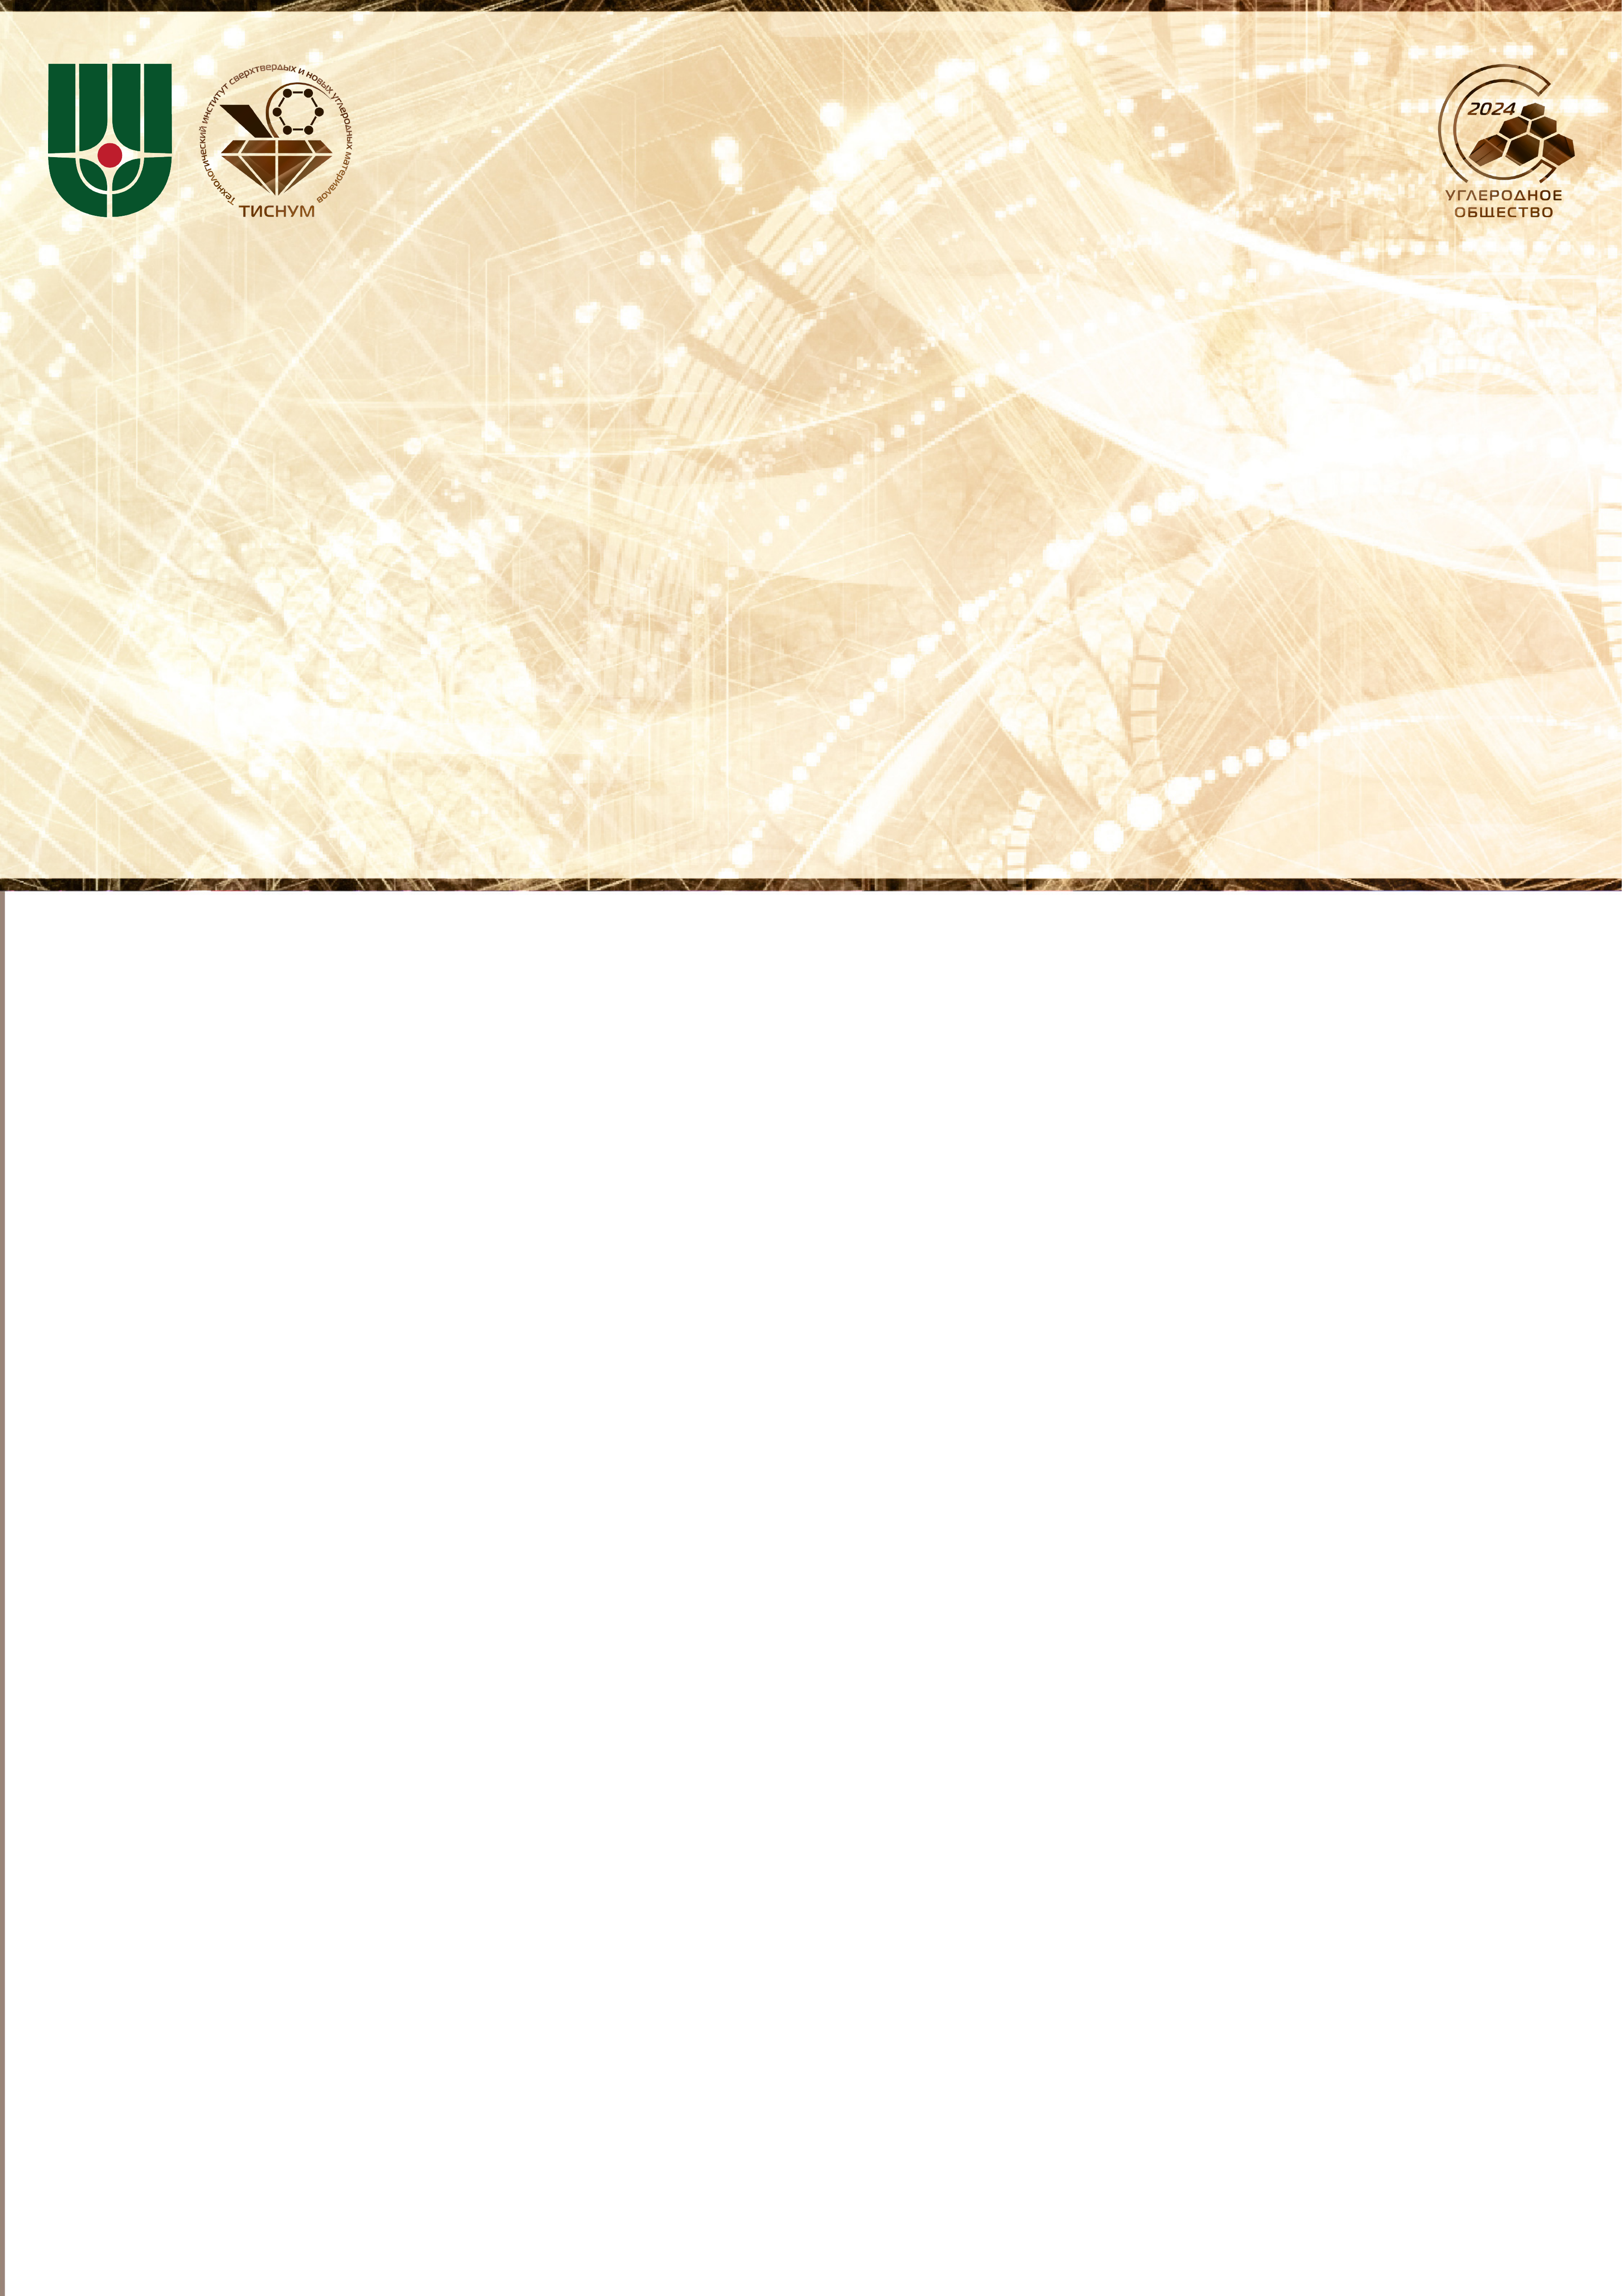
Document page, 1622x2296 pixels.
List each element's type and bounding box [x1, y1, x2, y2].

picture [199, 64, 352, 217]
picture [48, 64, 172, 217]
picture [1438, 64, 1575, 217]
